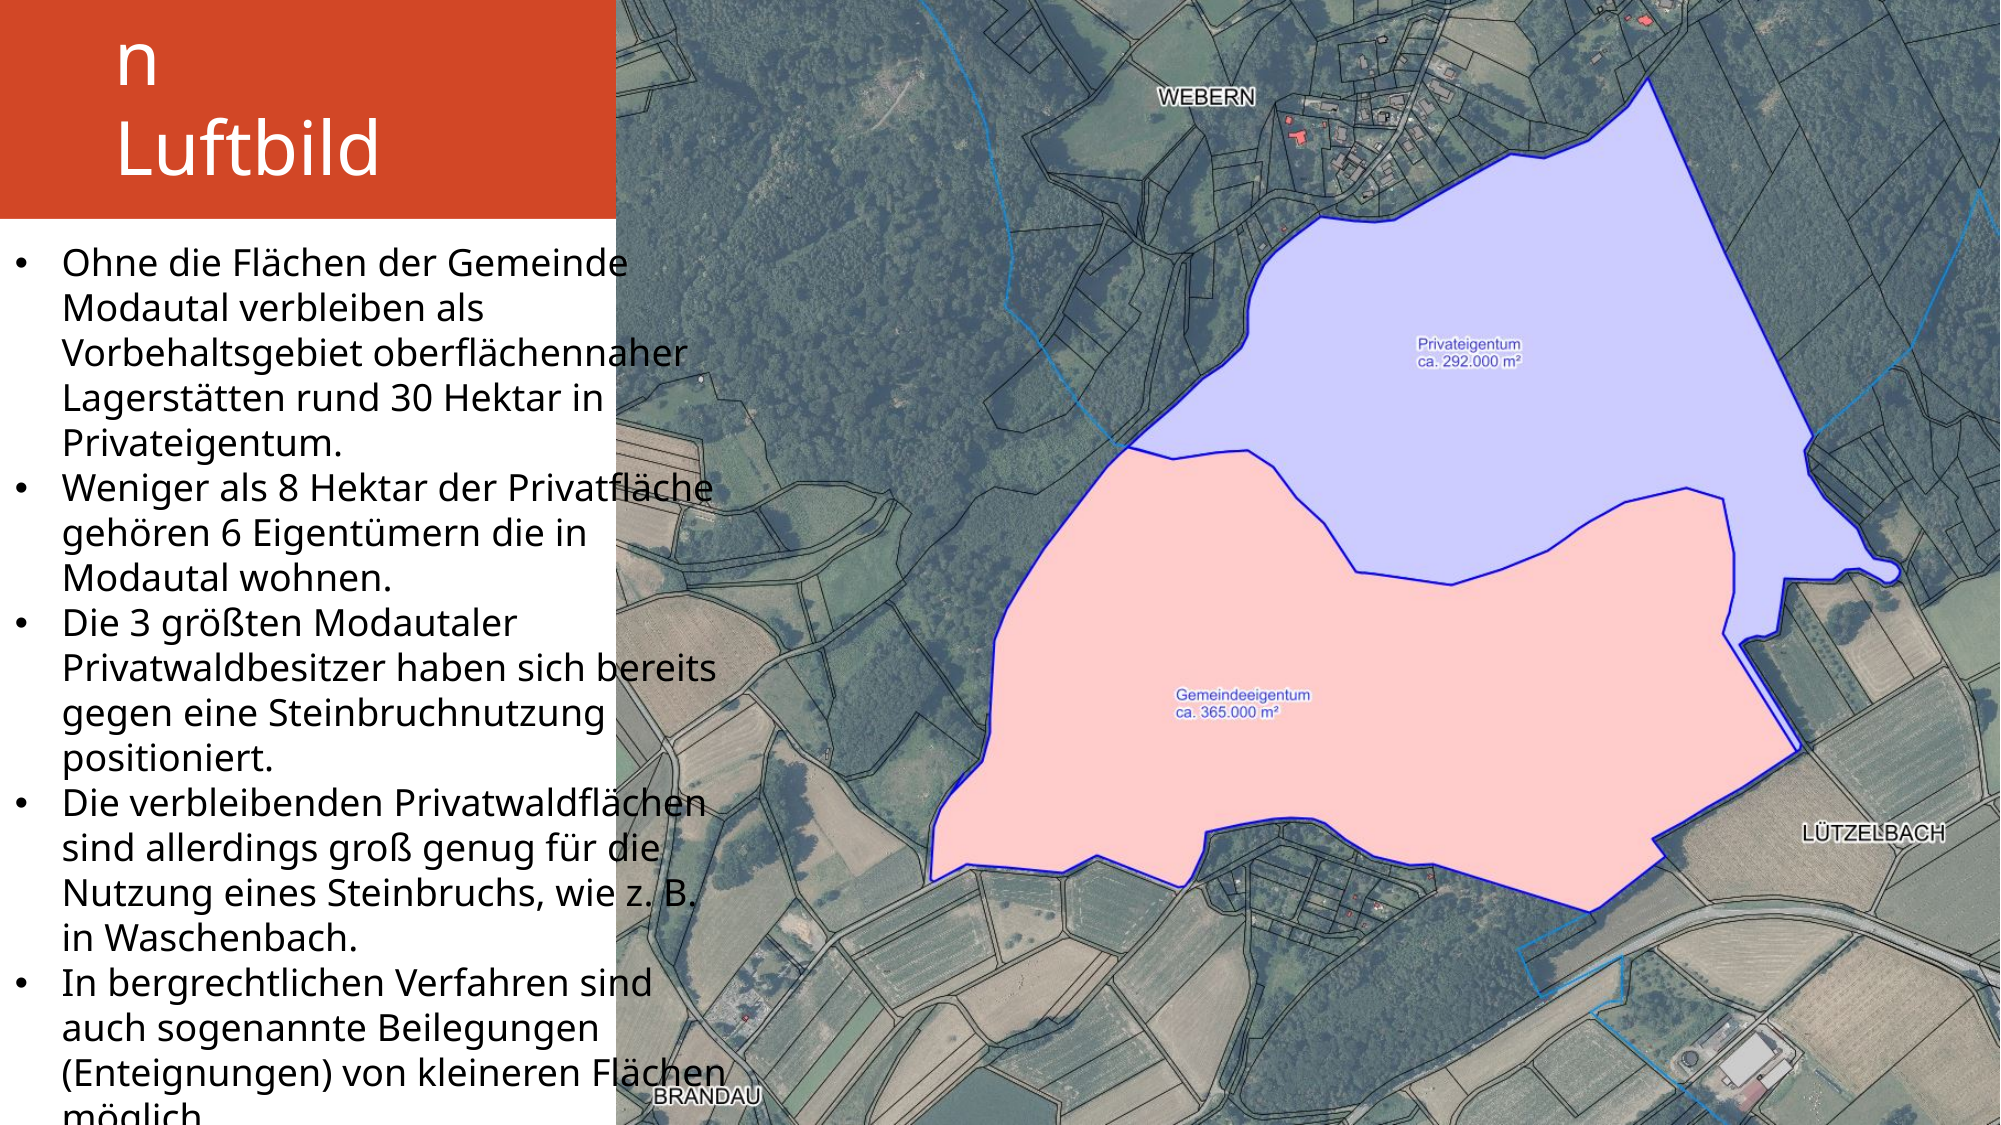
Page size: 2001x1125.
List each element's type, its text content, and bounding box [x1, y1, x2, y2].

picture [616, 0, 2000, 1125]
text_box Ohne die Flächen der Gemeinde Modautal verbleiben als Vorbehaltsgebiet oberflächennaher Lagerstätten rund 30 Hektar in Privateigentum. Weniger als 8 Hektar der Privatfläche gehören 6 Eigentümern die in Modautal wohnen. Die 3 größten Modautaler Privatwaldbesitzer haben sich bereits gegen eine Steinbruchnutzung positioniert. Die verbleibenden Privatwaldflächen sind allerdings groß genug für die Nutzung eines Steinbruchs, wie z. B. in Waschenbach. In bergrechtlichen Verfahren sind auch sogenannte Beilegungen (Enteignungen) von kleineren Flächen möglich. [0, 232, 616, 1125]
title Anteilsflächen Luftbild [99, 0, 616, 199]
